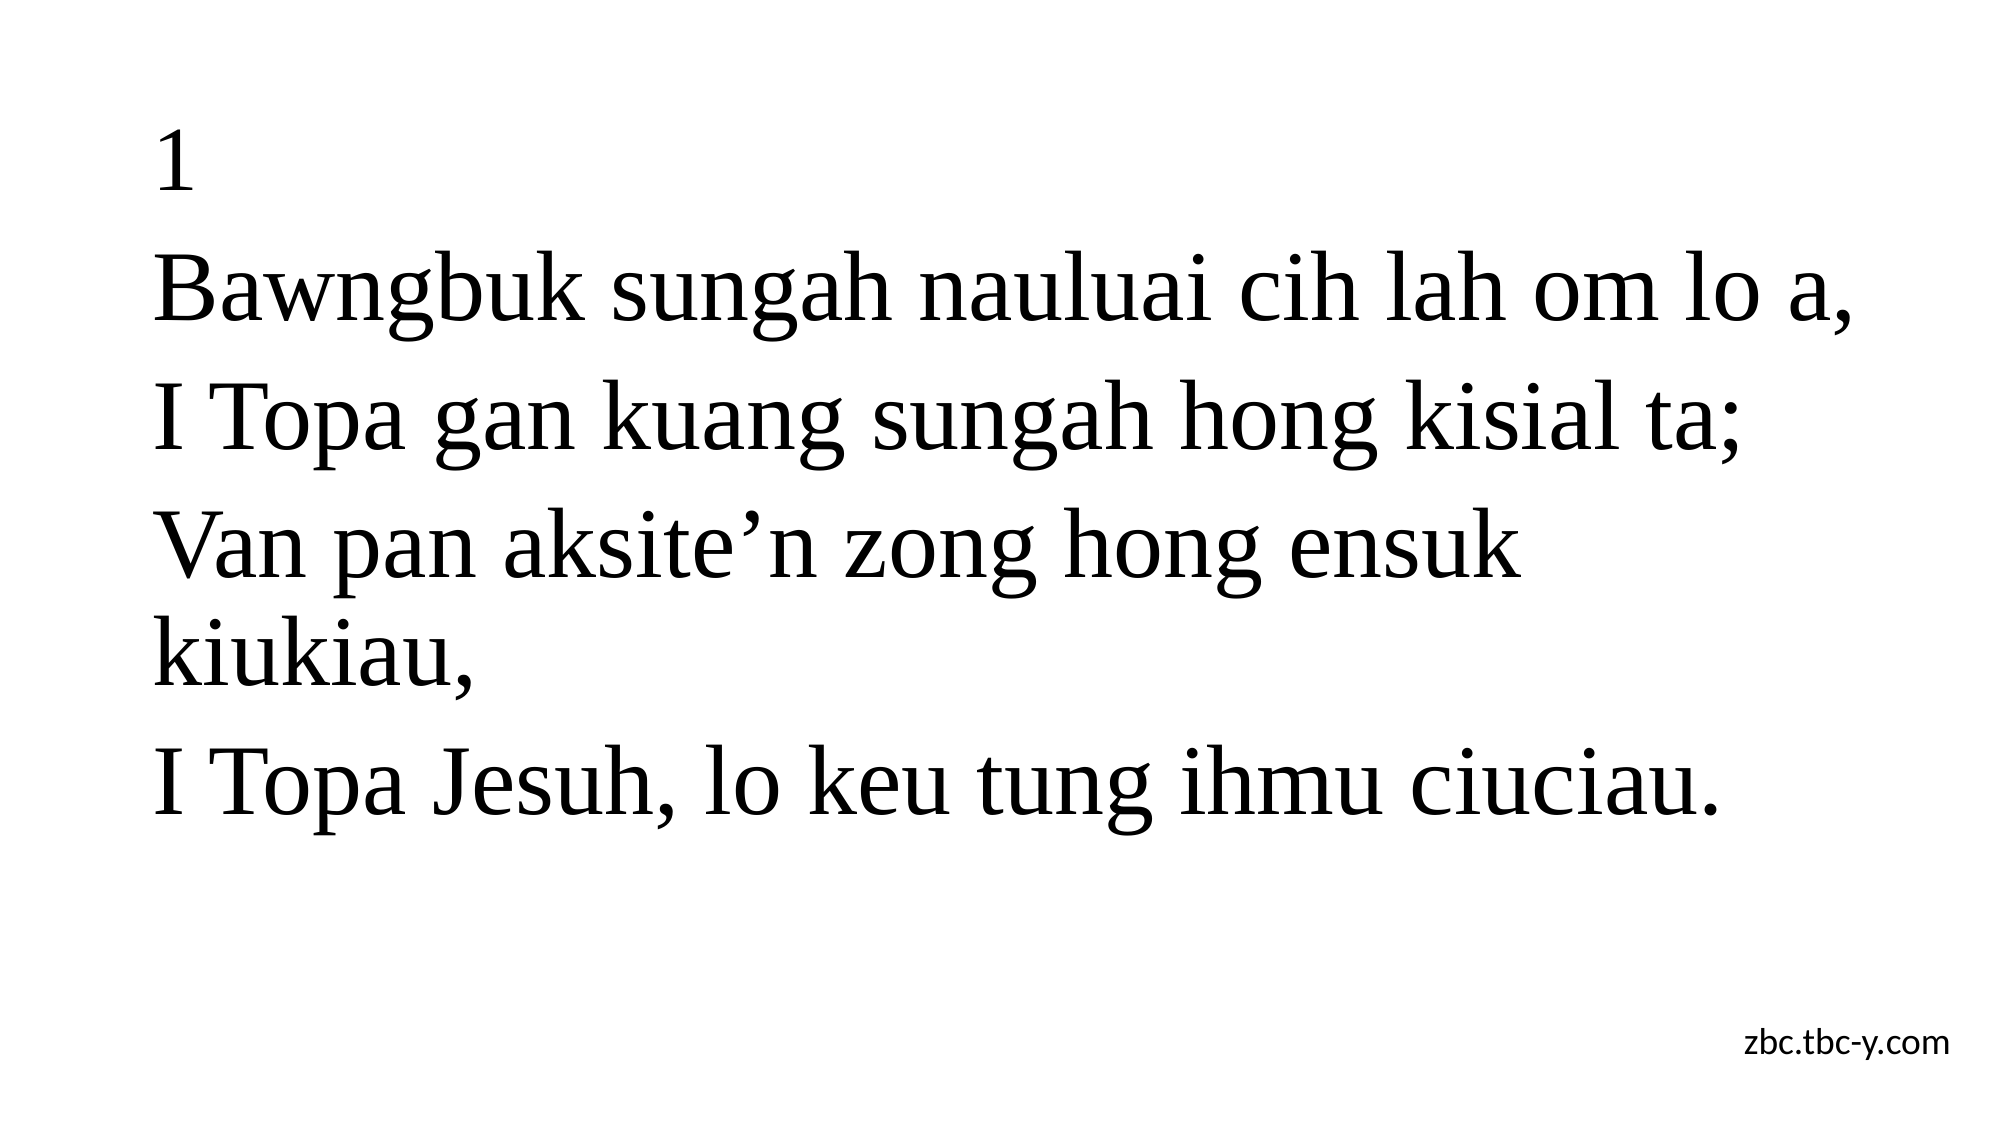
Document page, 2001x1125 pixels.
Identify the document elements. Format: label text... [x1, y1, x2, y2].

title 1 [137, 80, 1863, 226]
text_box zbc.tbc-y.com [1728, 1009, 2000, 1070]
list Bawngbuk sungah nauluai cih lah om lo a, I Topa gan kuang sungah hong kisial ta; Van pan aksite’n zong hong ensuk kiukiau, I Topa Jesuh, lo keu tung ihmu ciuciau. [137, 226, 1885, 941]
